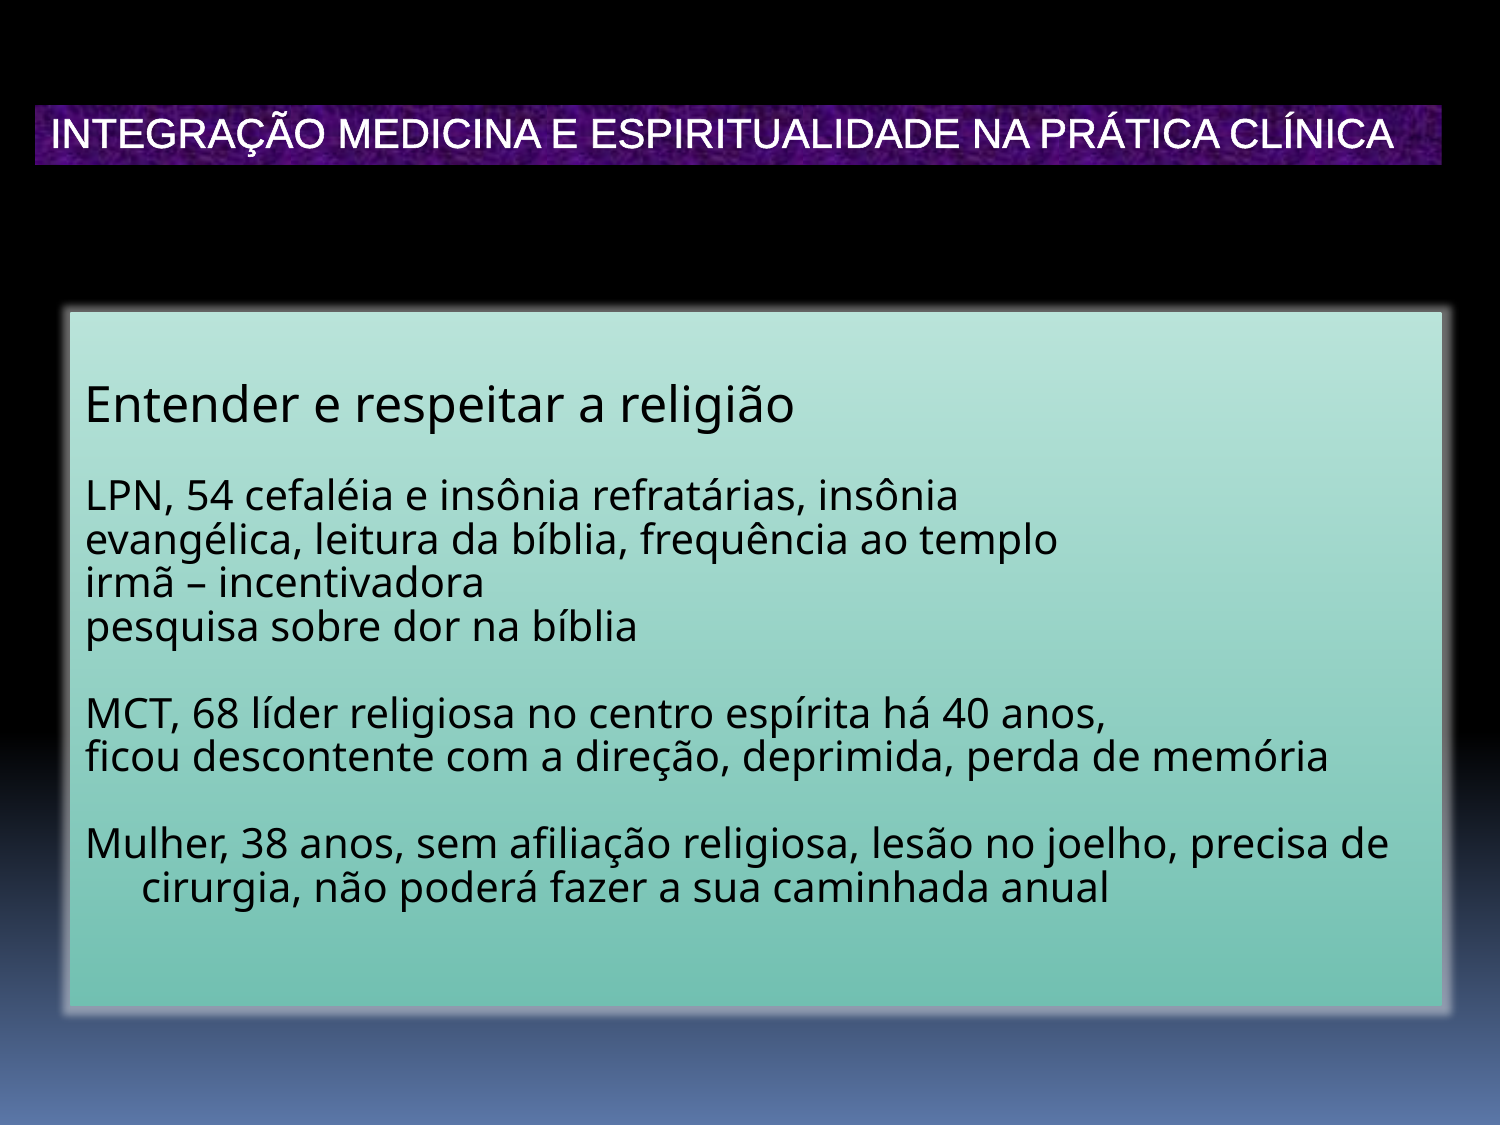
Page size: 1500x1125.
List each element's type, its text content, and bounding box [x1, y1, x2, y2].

text_box Entender e respeitar a religião LPN, 54 cefaléia e insônia refratárias, insônia evangélica, leitura da bíblia, frequência ao templo irmã – incentivadora pesquisa sobre dor na bíblia MCT, 68 líder religiosa no centro espírita há 40 anos, ficou descontente com a direção, deprimida, perda de memória Mulher, 38 anos, sem afiliação religiosa, lesão no joelho, precisa de cirurgia, não poderá fazer a sua caminhada anual [70, 312, 1442, 1006]
text_box INTEGRAÇÃO MEDICINA E ESPIRITUALIDADE NA PRÁTICA CLÍNICA [35, 105, 1442, 165]
